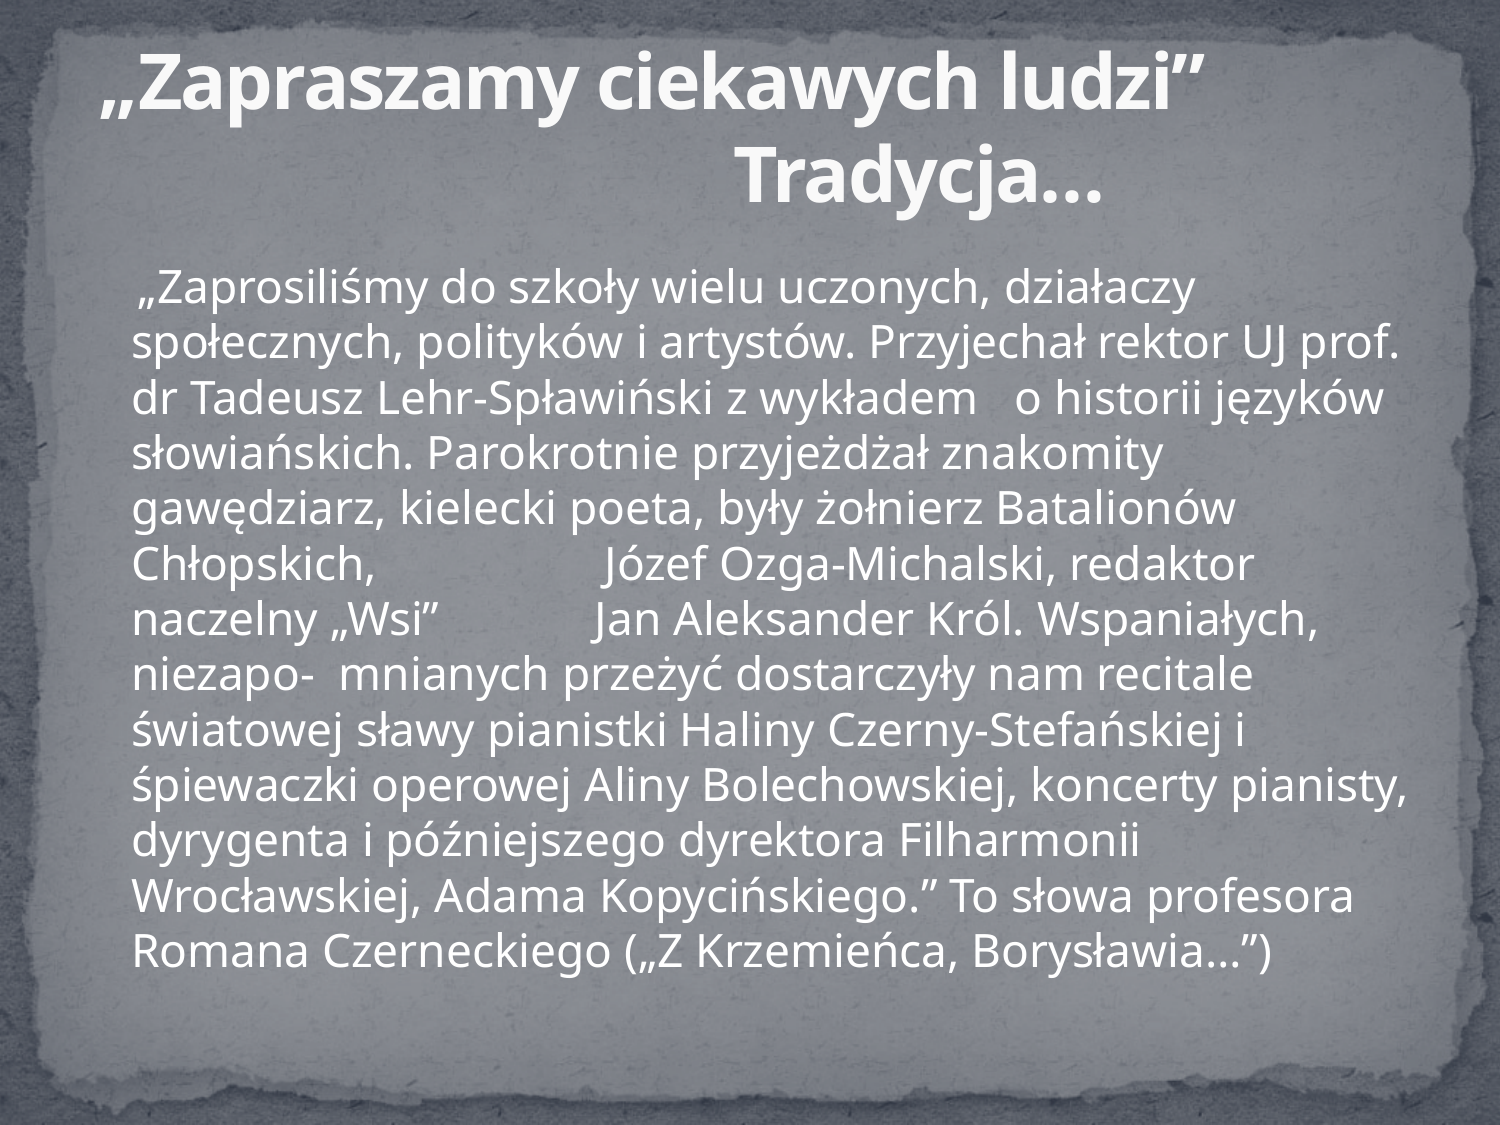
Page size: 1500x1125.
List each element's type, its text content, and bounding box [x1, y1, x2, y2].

title „Zapraszamy ciekawych ludzi” Tradycja… [74, 24, 1425, 225]
list „Zaprosiliśmy do szkoły wielu uczonych, działaczy społecznych, polityków i artystów. Przyjechał rektor UJ prof. dr Tadeusz Lehr-Spławiński z wykładem o historii języków słowiańskich. Parokrotnie przyjeżdżał znakomity gawędziarz, kielecki poeta, były żołnierz Batalionów Chłopskich, Józef Ozga-Michalski, redaktor naczelny „Wsi” Jan Aleksander Król. Wspaniałych, niezapo- mnianych przeżyć dostarczyły nam recitale światowej sławy pianistki Haliny Czerny-Stefańskiej i śpiewaczki operowej Aliny Bolechowskiej, koncerty pianisty, dyrygenta i późniejszego dyrektora Filharmonii Wrocławskiej, Adama Kopycińskiego.” To słowa profesora Romana Czerneckiego („Z Krzemieńca, Borysławia…”) [75, 249, 1425, 1000]
